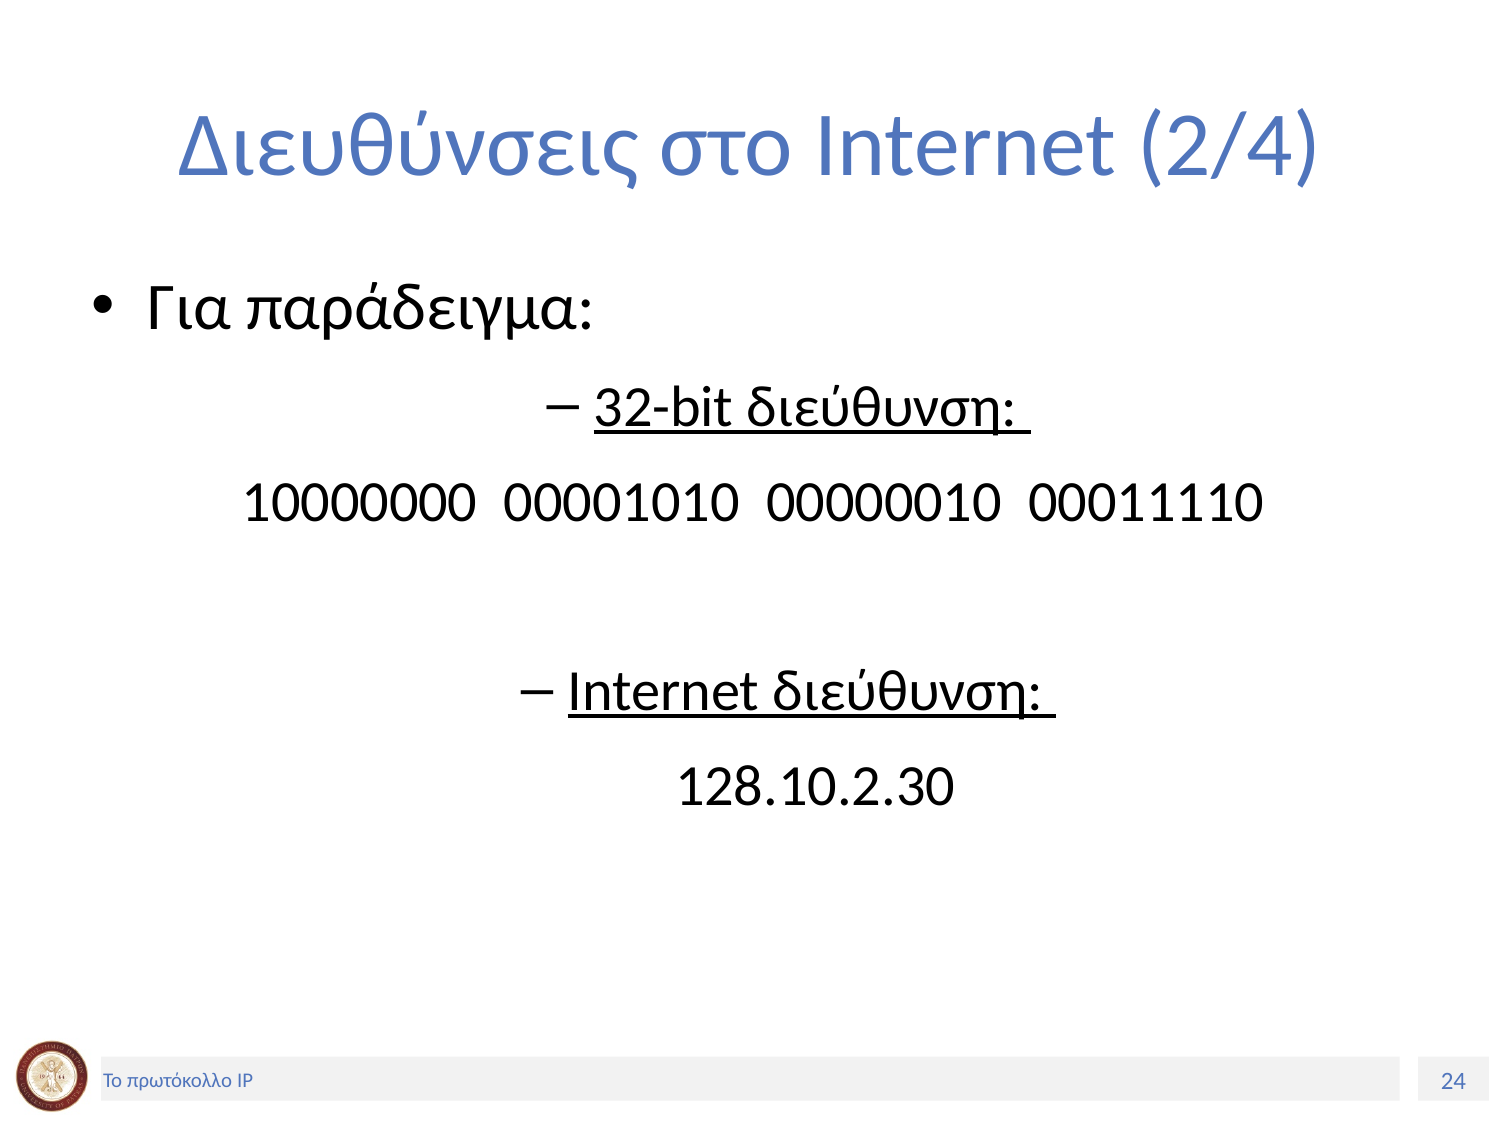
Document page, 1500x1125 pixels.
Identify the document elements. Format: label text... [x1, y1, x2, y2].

title Διευθύνσεις στο Internet (2/4) [75, 45, 1425, 233]
list Για παράδειγμα: 32-bit διεύθυνση: 10000000 00001010 00000010 00011110 Internet διεύθυνση: 128.10.2.30 [76, 255, 1427, 998]
picture [2, 1027, 101, 1125]
